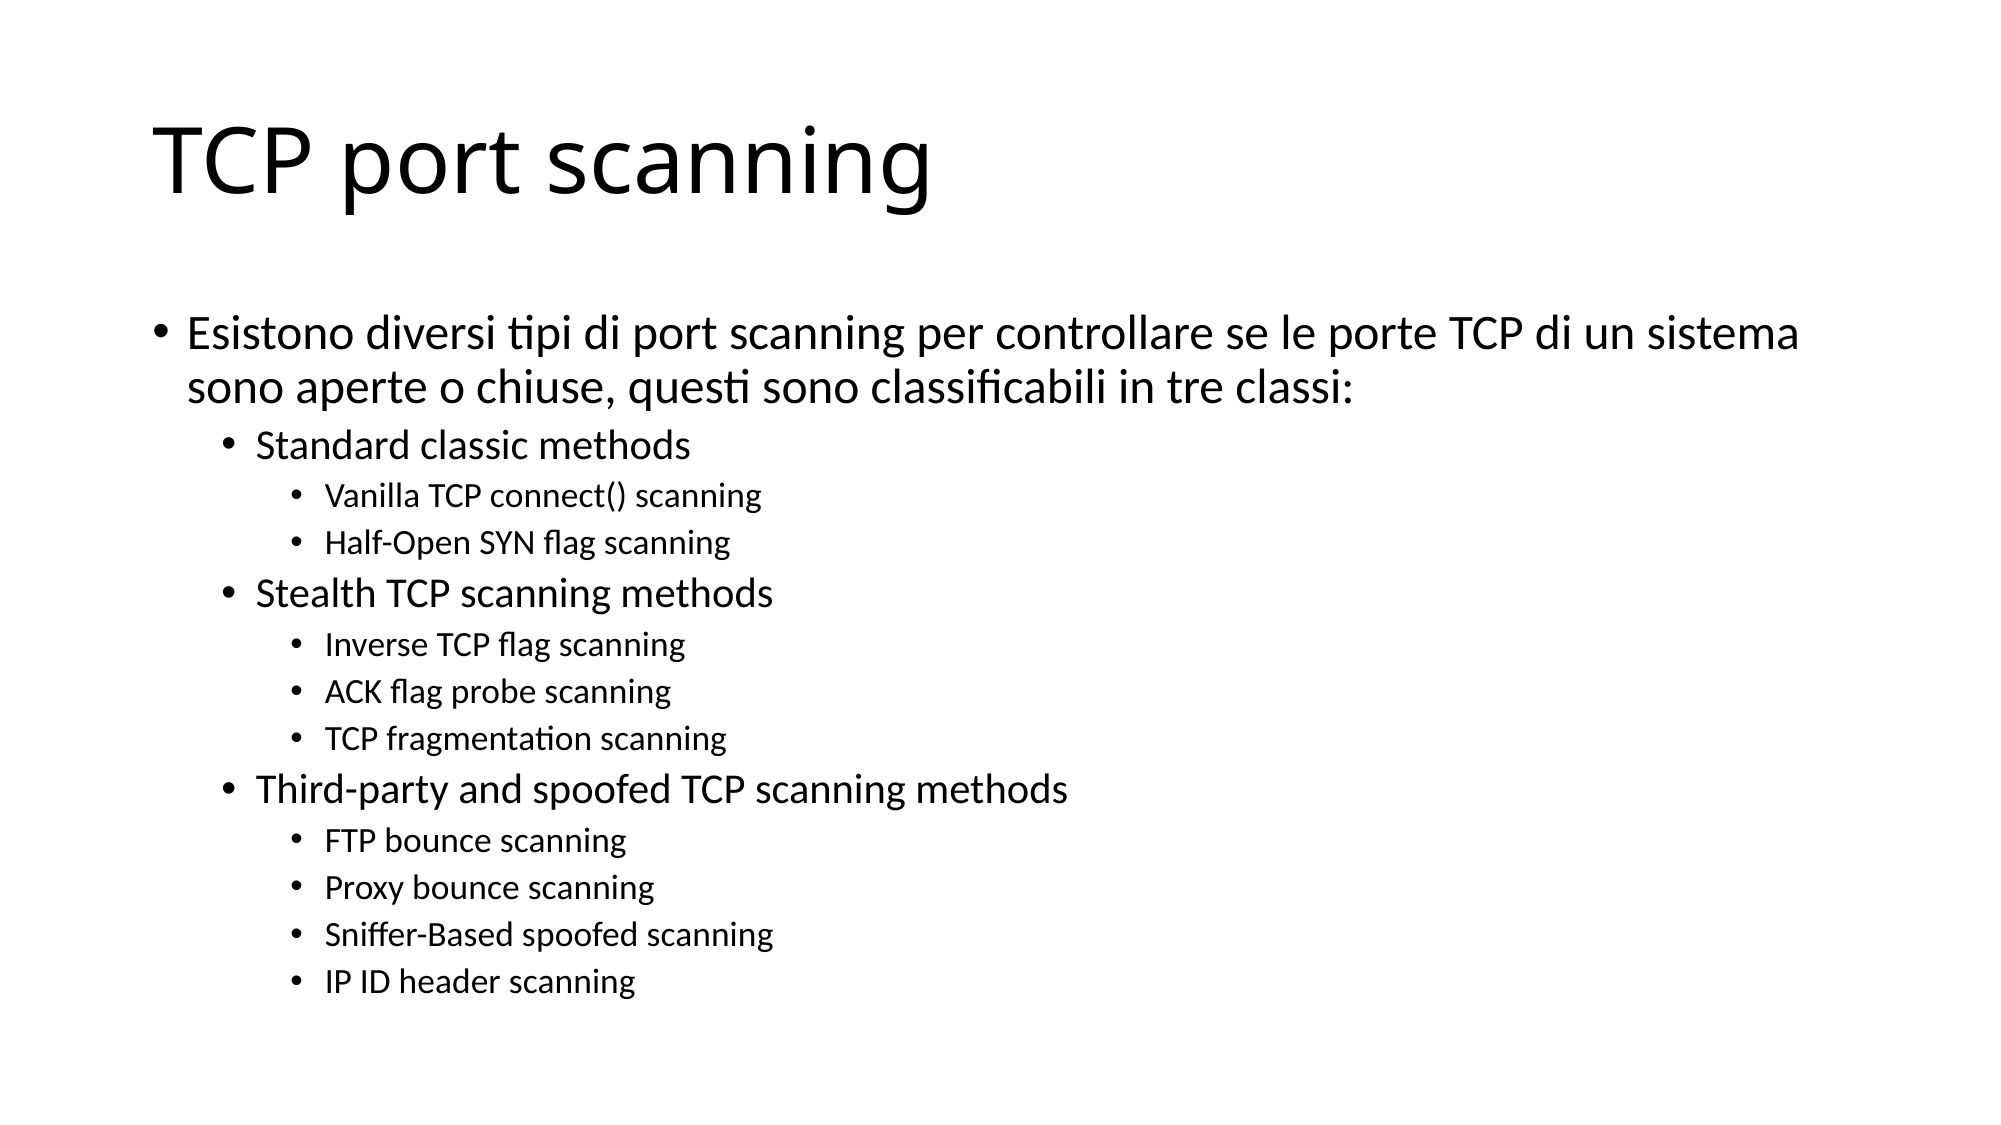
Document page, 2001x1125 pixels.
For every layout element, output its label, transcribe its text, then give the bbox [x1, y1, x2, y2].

title TCP port scanning [137, 55, 1863, 273]
list Esistono diversi tipi di port scanning per controllare se le porte TCP di un sistema sono aperte o chiuse, questi sono classificabili in tre classi: Standard classic methods Vanilla TCP connect() scanning Half-Open SYN flag scanning Stealth TCP scanning methods Inverse TCP flag scanning ACK flag probe scanning TCP fragmentation scanning Third-party and spoofed TCP scanning methods FTP bounce scanning Proxy bounce scanning Sniffer-Based spoofed scanning IP ID header scanning [137, 299, 1863, 1014]
